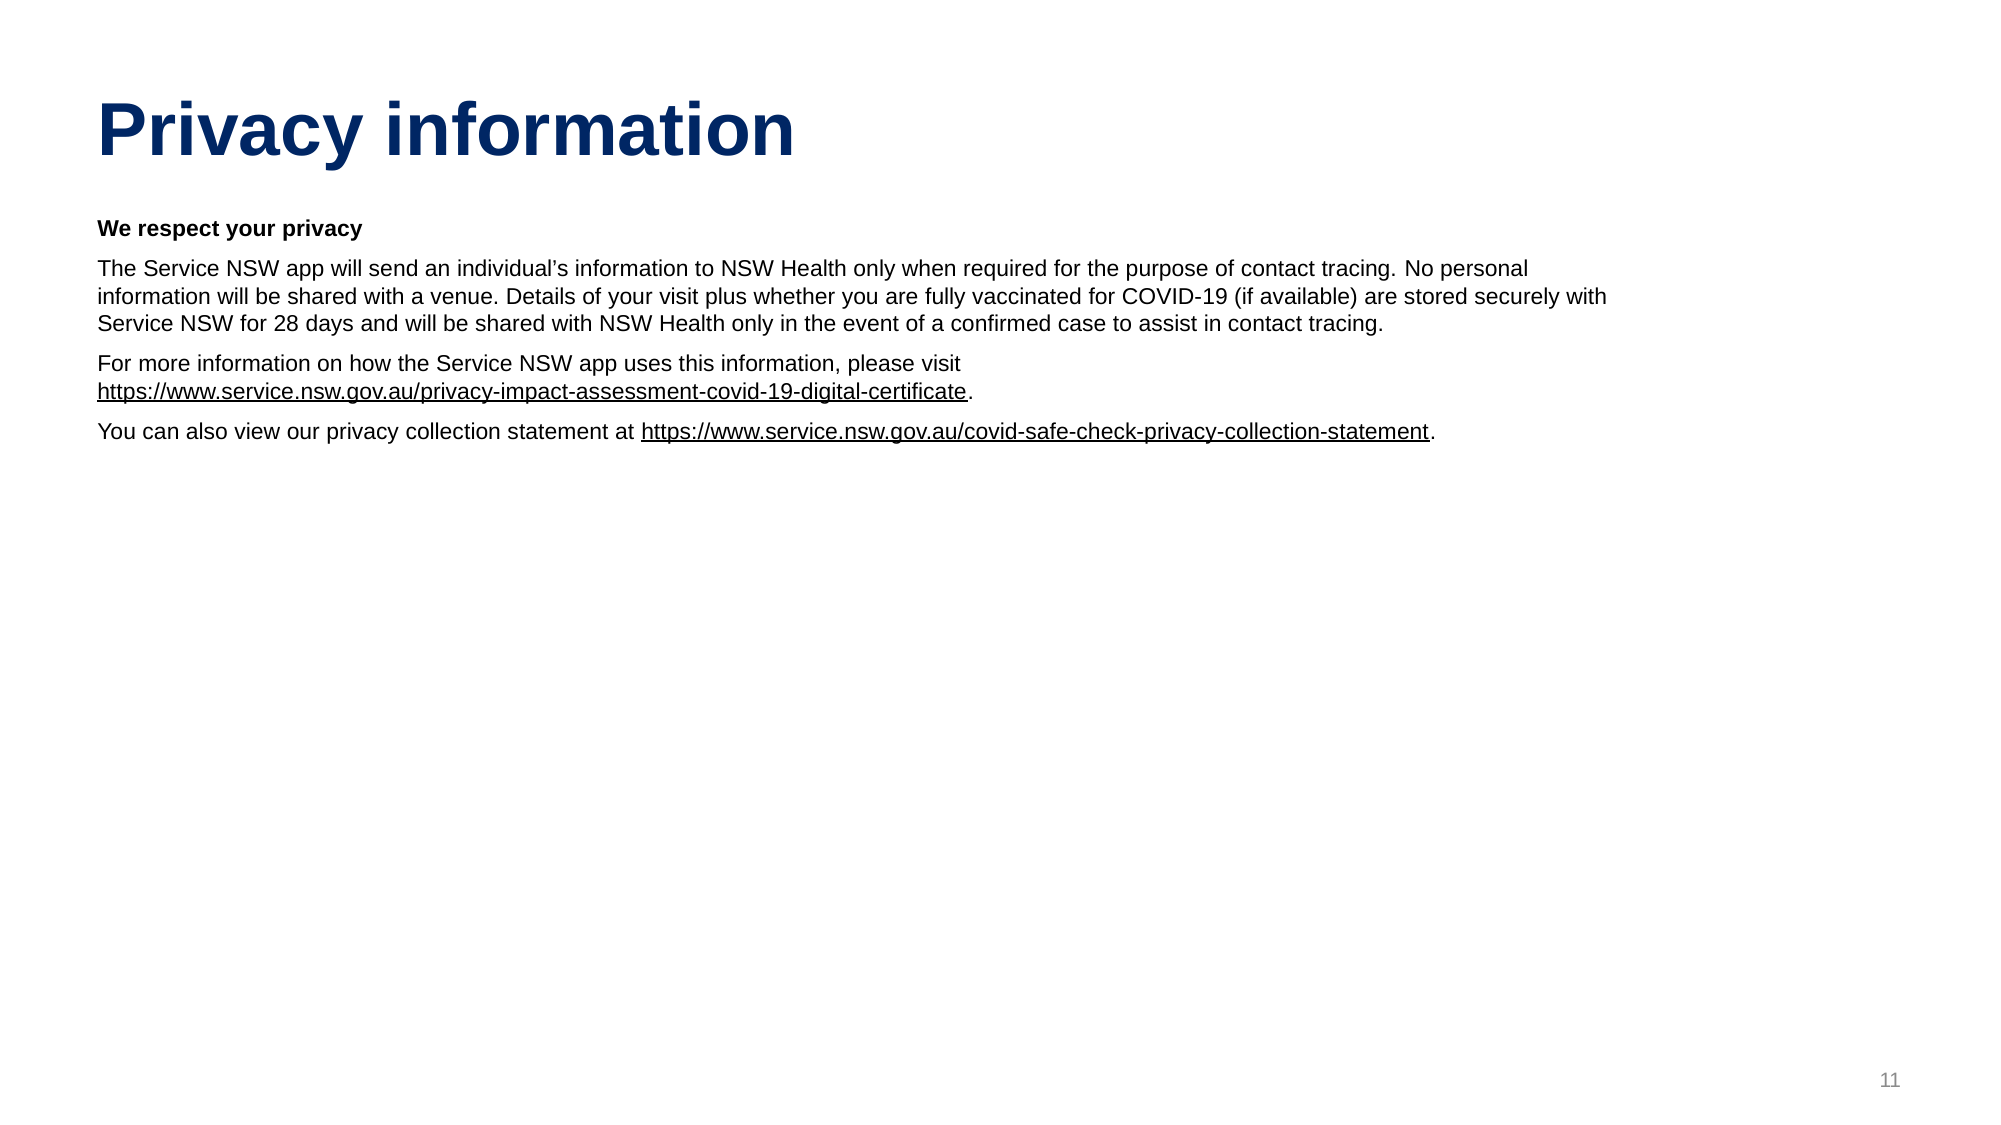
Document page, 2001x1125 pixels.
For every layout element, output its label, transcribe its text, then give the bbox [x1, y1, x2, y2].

text_box We respect your privacy The Service NSW app will send an individual’s information to NSW Health only when required for the purpose of contact tracing. No personal information will be shared with a venue. Details of your visit plus whether you are fully vaccinated for COVID-19 (if available) are stored securely with Service NSW for 28 days and will be shared with NSW Health only in the event of a confirmed case to assist in contact tracing.​ For more information on how the Service NSW app uses this information, please visit https://www.service.nsw.gov.au/privacy-impact-assessment-covid-19-digital-certificate. You can also view our privacy collection statement at https://www.service.nsw.gov.au/covid-safe-check-privacy-collection-statement. [97, 213, 1641, 1034]
slide_number 11 [1875, 1066, 1902, 1092]
title Privacy information [97, 90, 1904, 173]
